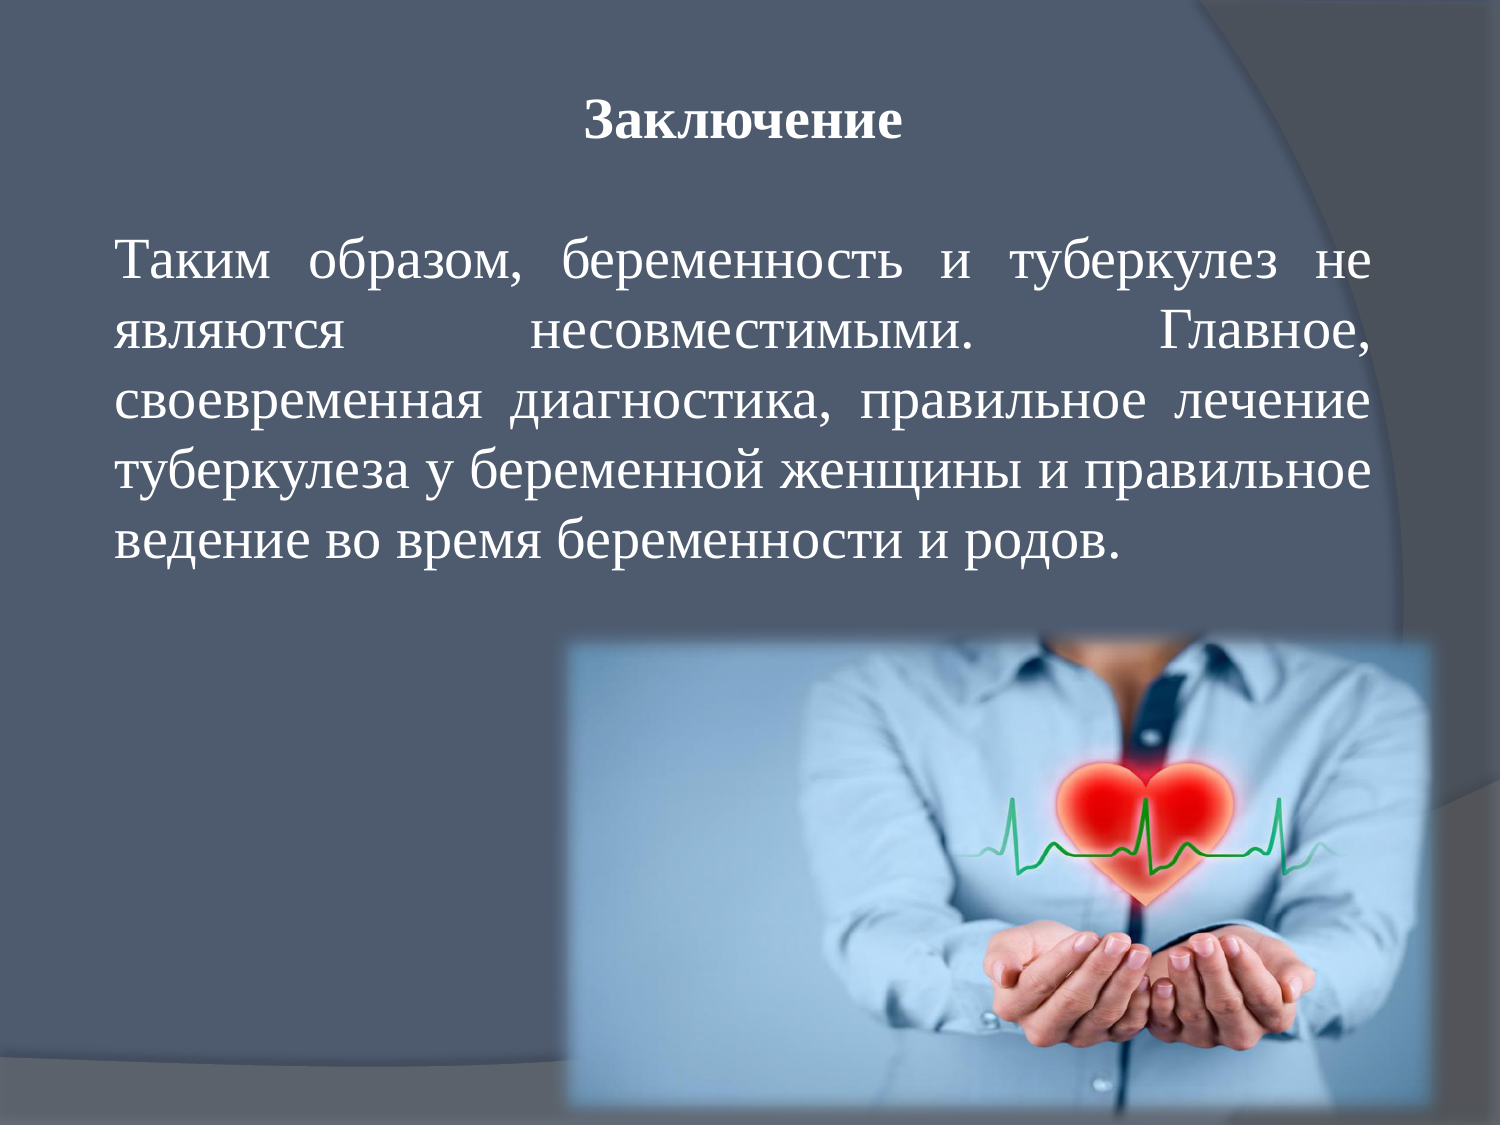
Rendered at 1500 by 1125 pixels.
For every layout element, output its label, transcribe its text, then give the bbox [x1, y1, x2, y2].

picture [549, 624, 1451, 1125]
text_box Заключение Таким образом, беременность и туберкулез не являются несовместимыми. Главное, своевременная диагностика, правильное лечение туберкулеза у беременной женщины и правильное ведение во время беременности и родов. [99, 2, 1388, 578]
